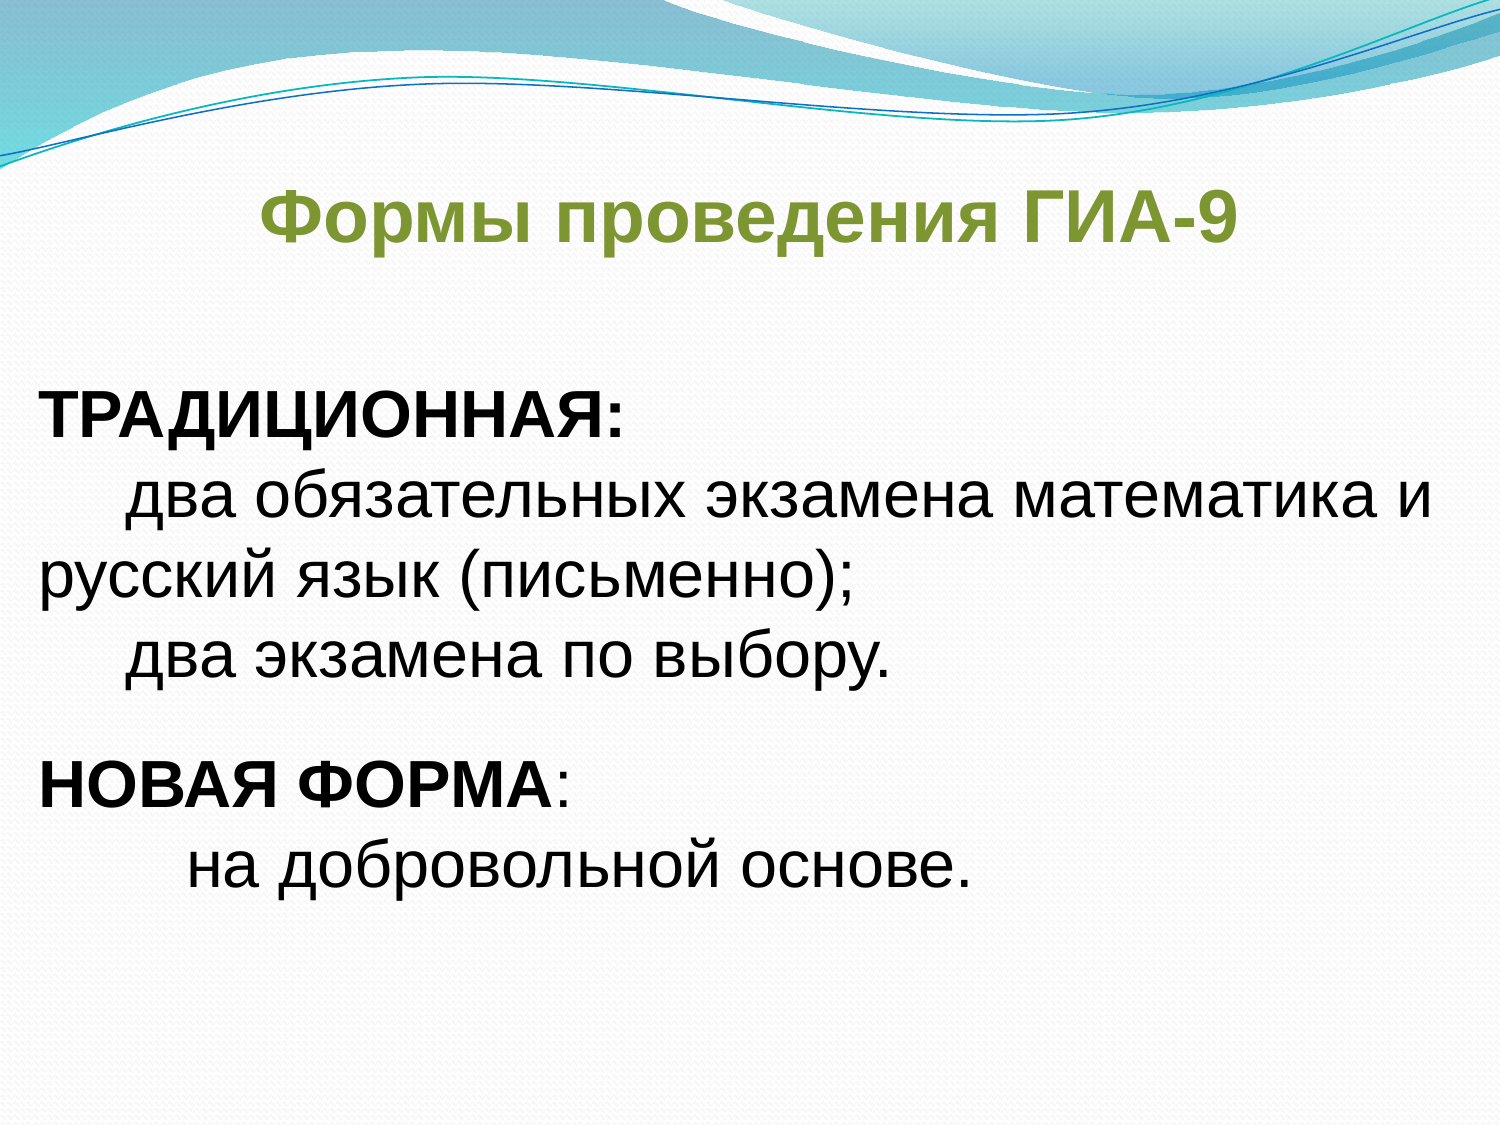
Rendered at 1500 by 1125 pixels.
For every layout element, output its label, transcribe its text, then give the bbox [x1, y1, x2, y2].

list ТРАДИЦИОННАЯ: два обязательных экзамена математика и русский язык (письменно); два экзамена по выбору. НОВАЯ ФОРМА: на добровольной основе. [23, 363, 1500, 1006]
title Формы проведения ГИА-9 [75, 140, 1425, 258]
